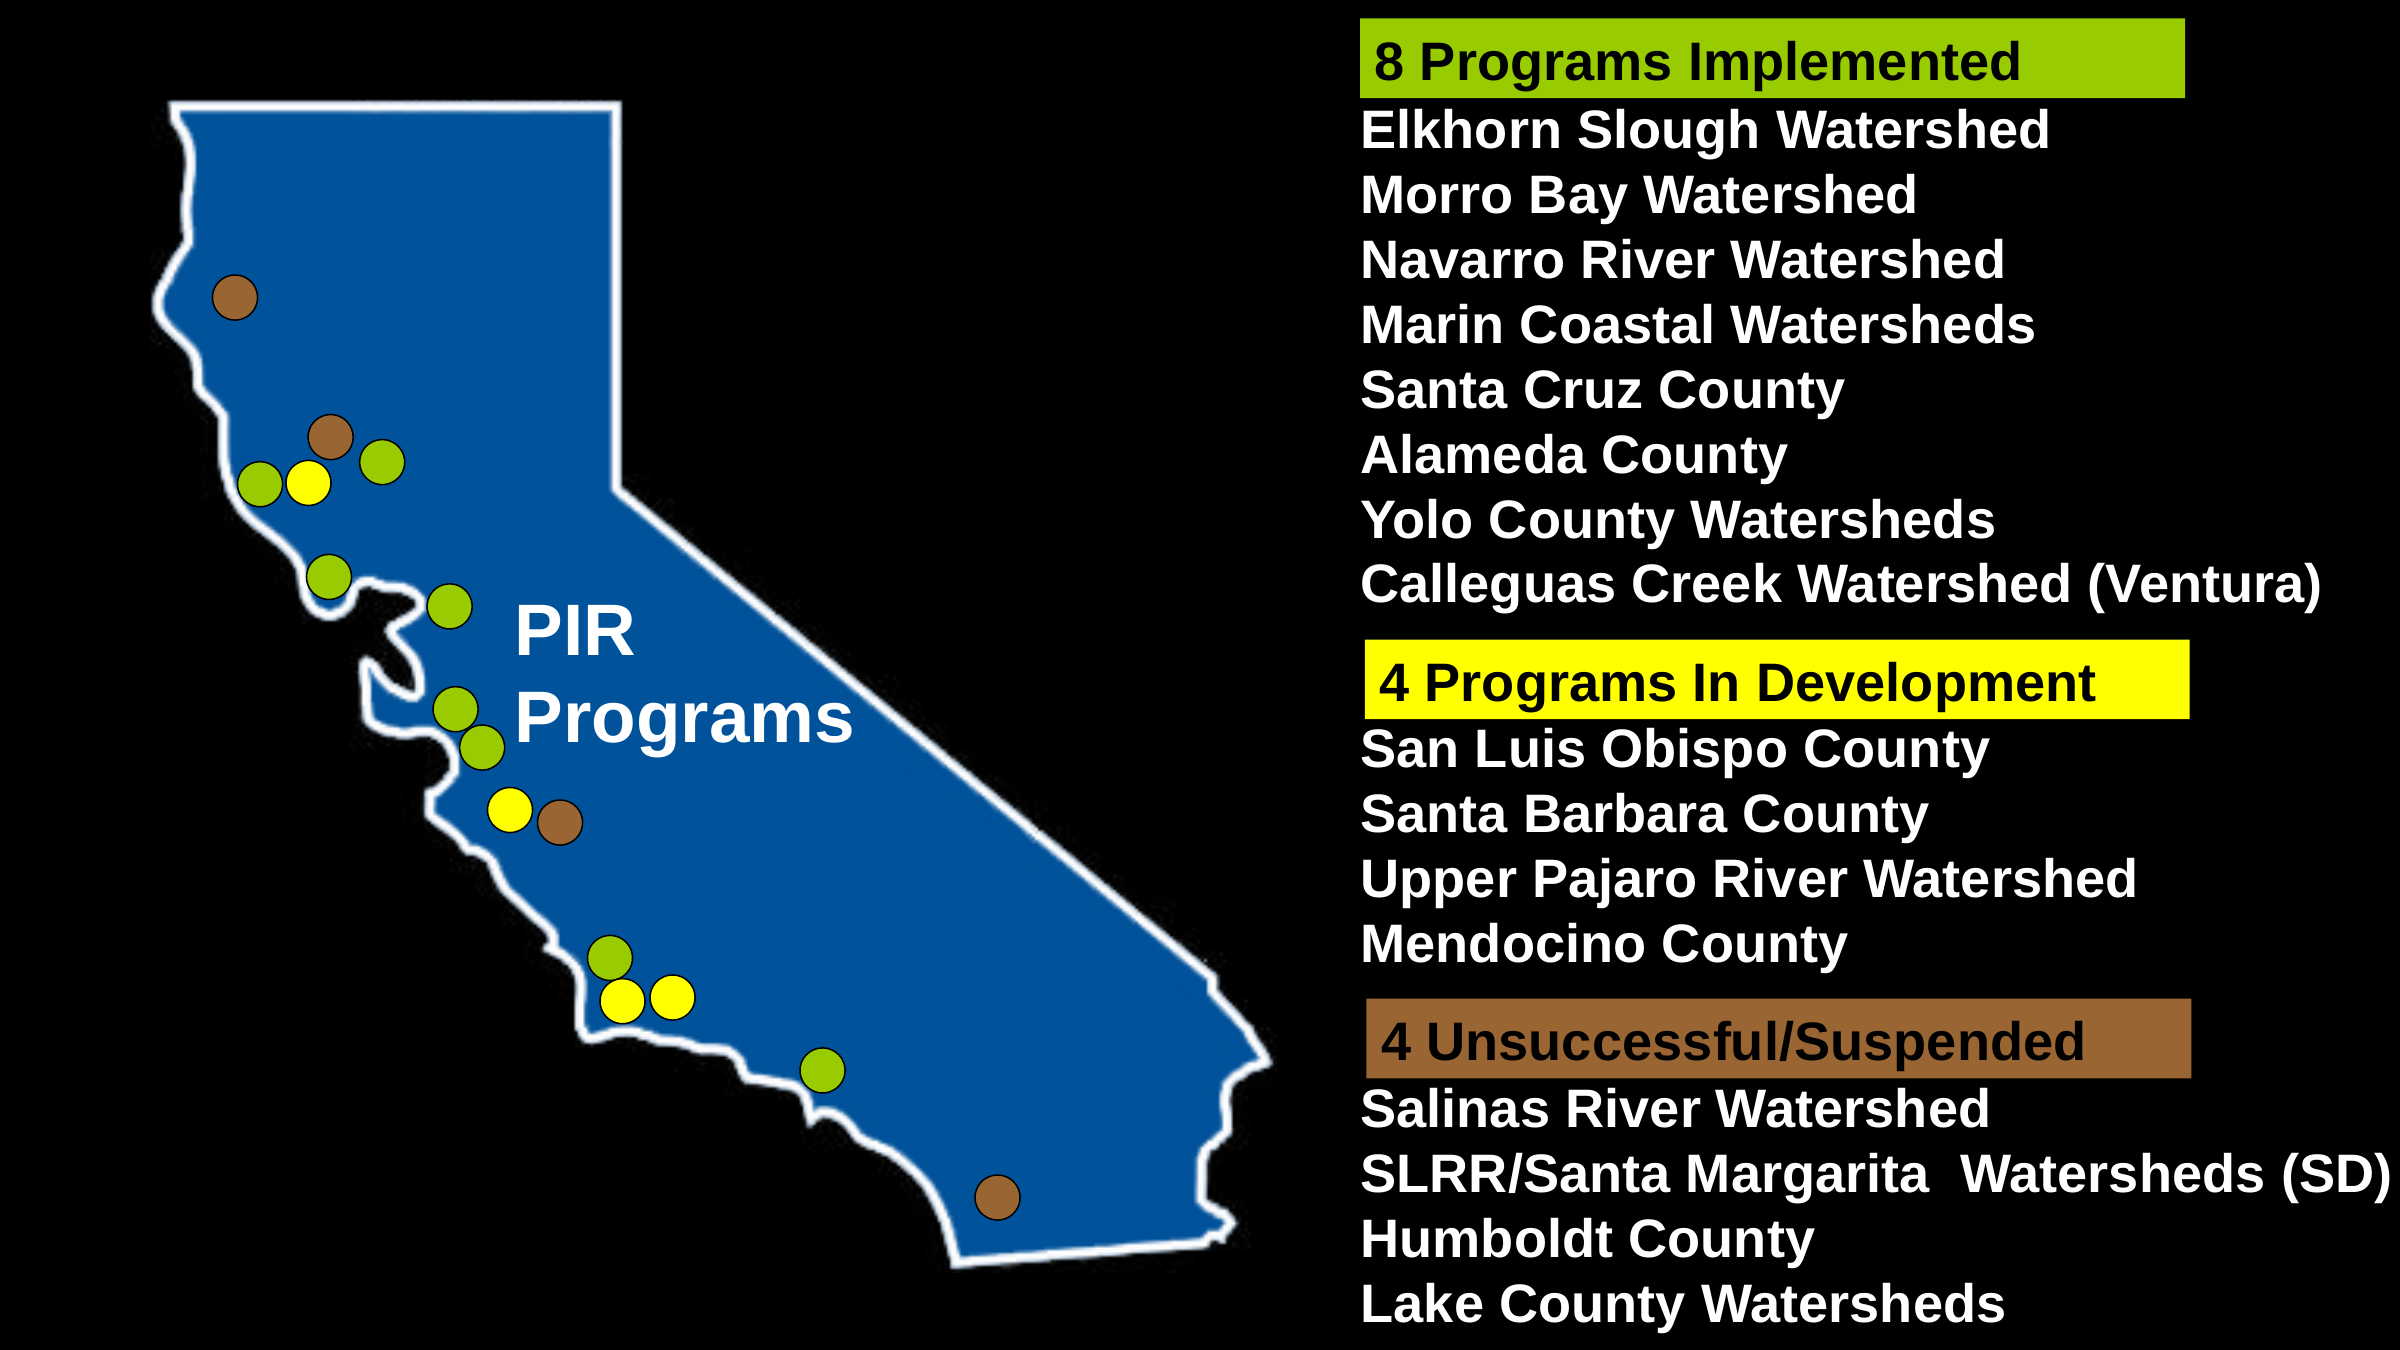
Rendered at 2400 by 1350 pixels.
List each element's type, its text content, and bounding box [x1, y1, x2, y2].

text_box 8 Programs Implemented [1360, 18, 2186, 99]
text_box 4 Programs In Development [1364, 639, 2190, 720]
picture [149, 99, 1277, 1274]
text_box 4 Unsuccessful/Suspended [1366, 998, 2192, 1079]
text_box Elkhorn Slough Watershed Morro Bay Watershed Navarro River Watershed Marin Coastal Watersheds Santa Cruz County Alameda County Yolo County Watersheds Calleguas Creek Watershed (Ventura) San Luis Obispo County Santa Barbara County Upper Pajaro River Watershed Mendocino County Salinas River Watershed SLRR/Santa Margarita Watersheds (SD) Humboldt County Lake County Watersheds [1345, 21, 2400, 1341]
